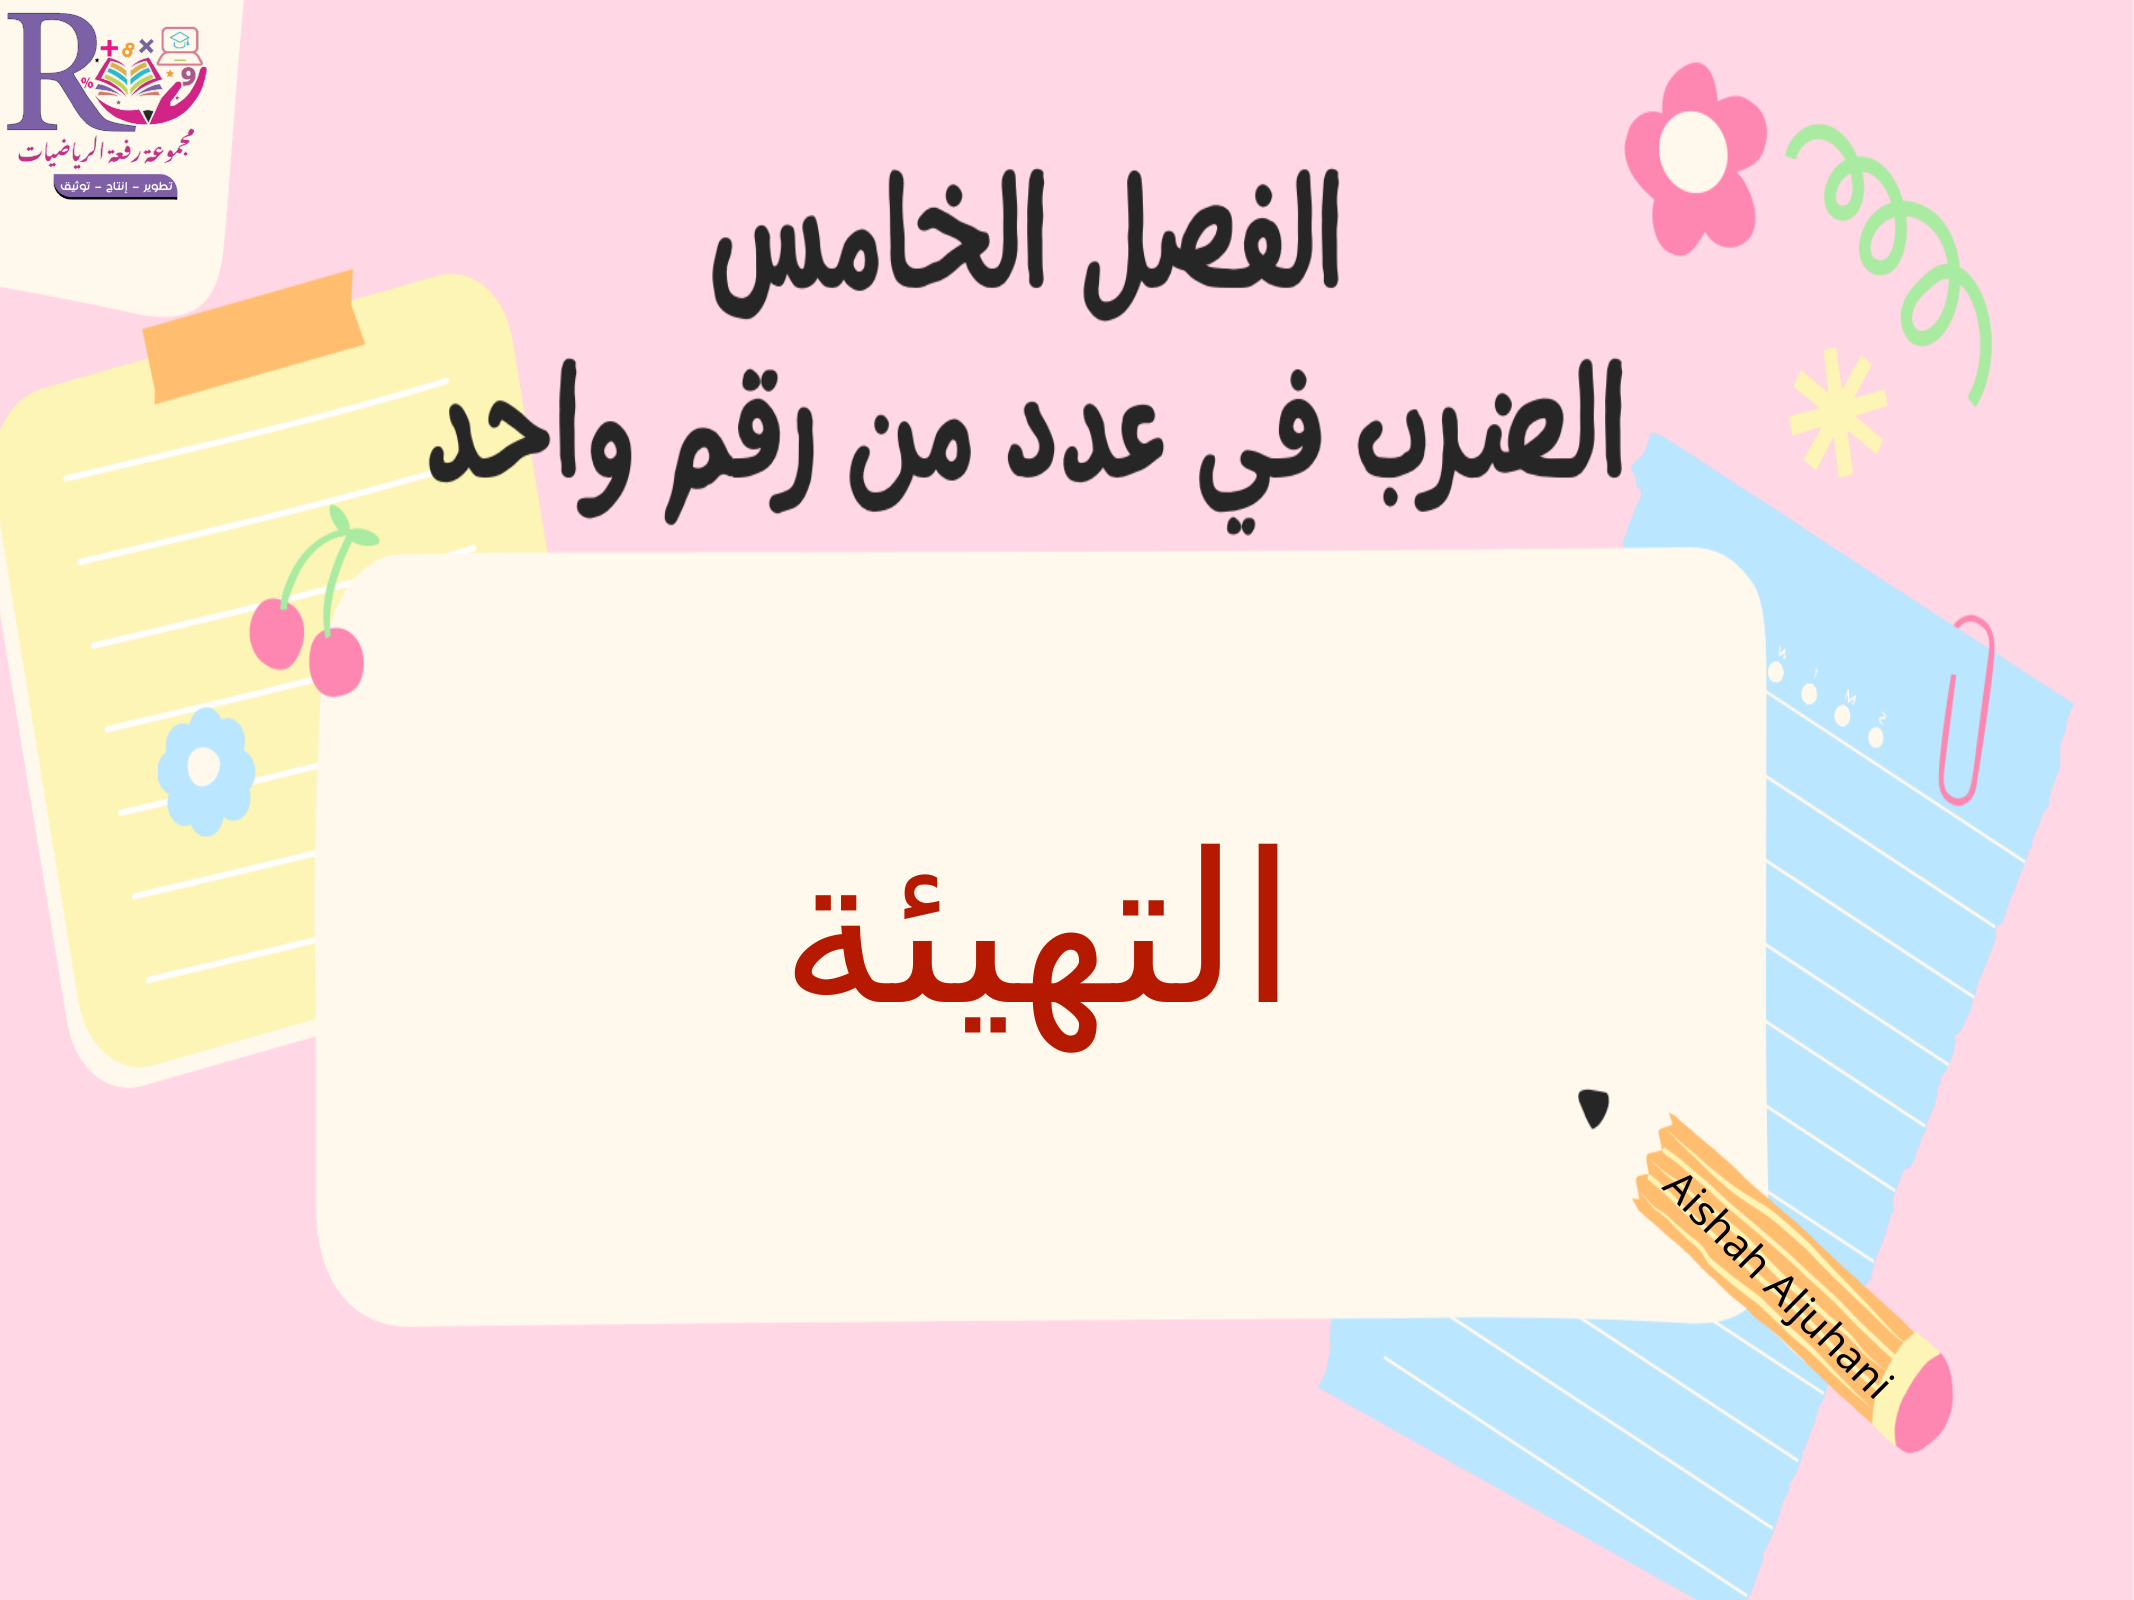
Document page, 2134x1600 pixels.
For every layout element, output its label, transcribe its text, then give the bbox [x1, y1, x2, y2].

text_box التهيئة [772, 785, 1361, 1052]
text_box Aishah Aljuhani [1640, 1127, 1949, 1435]
picture [0, 0, 2134, 1600]
